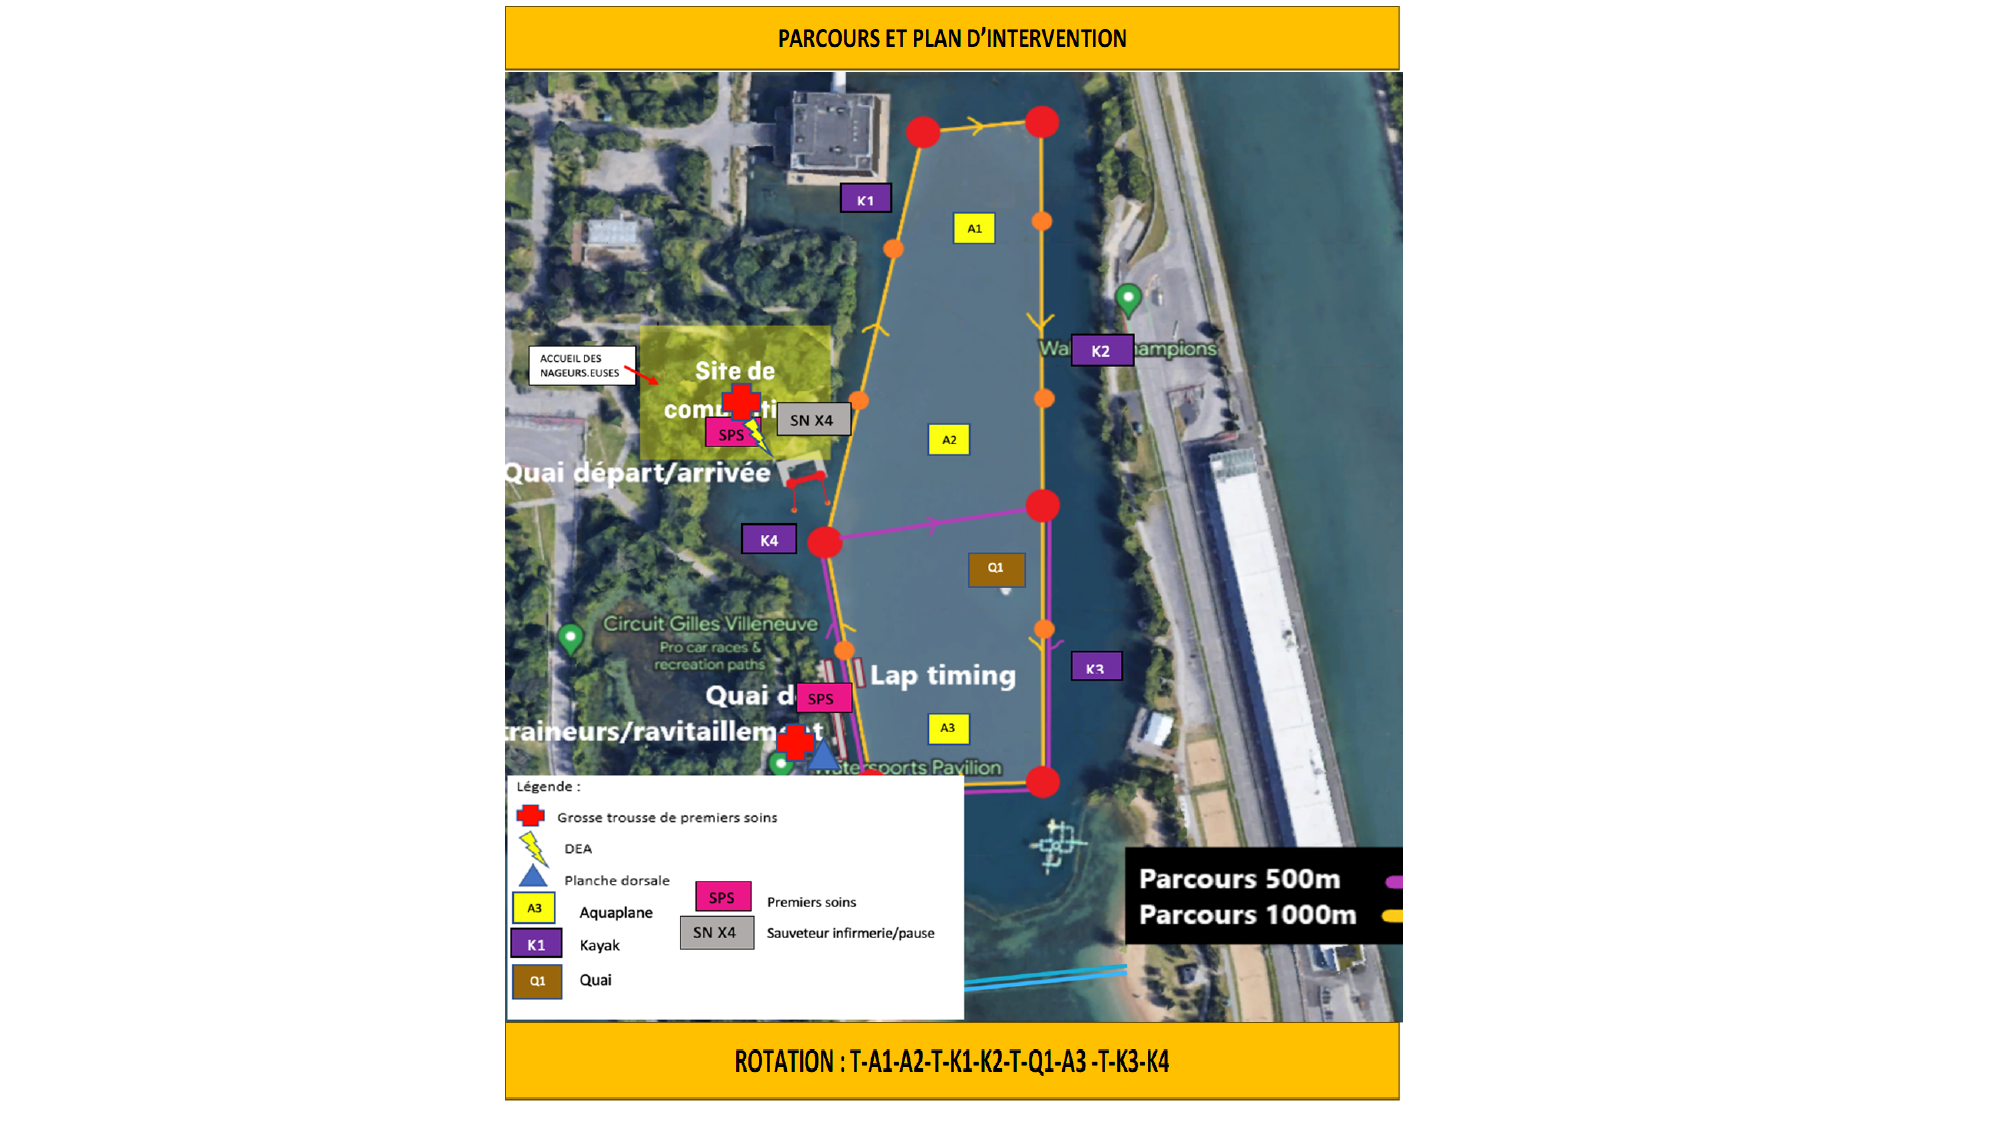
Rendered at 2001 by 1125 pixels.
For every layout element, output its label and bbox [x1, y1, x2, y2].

picture [505, 6, 1403, 1103]
